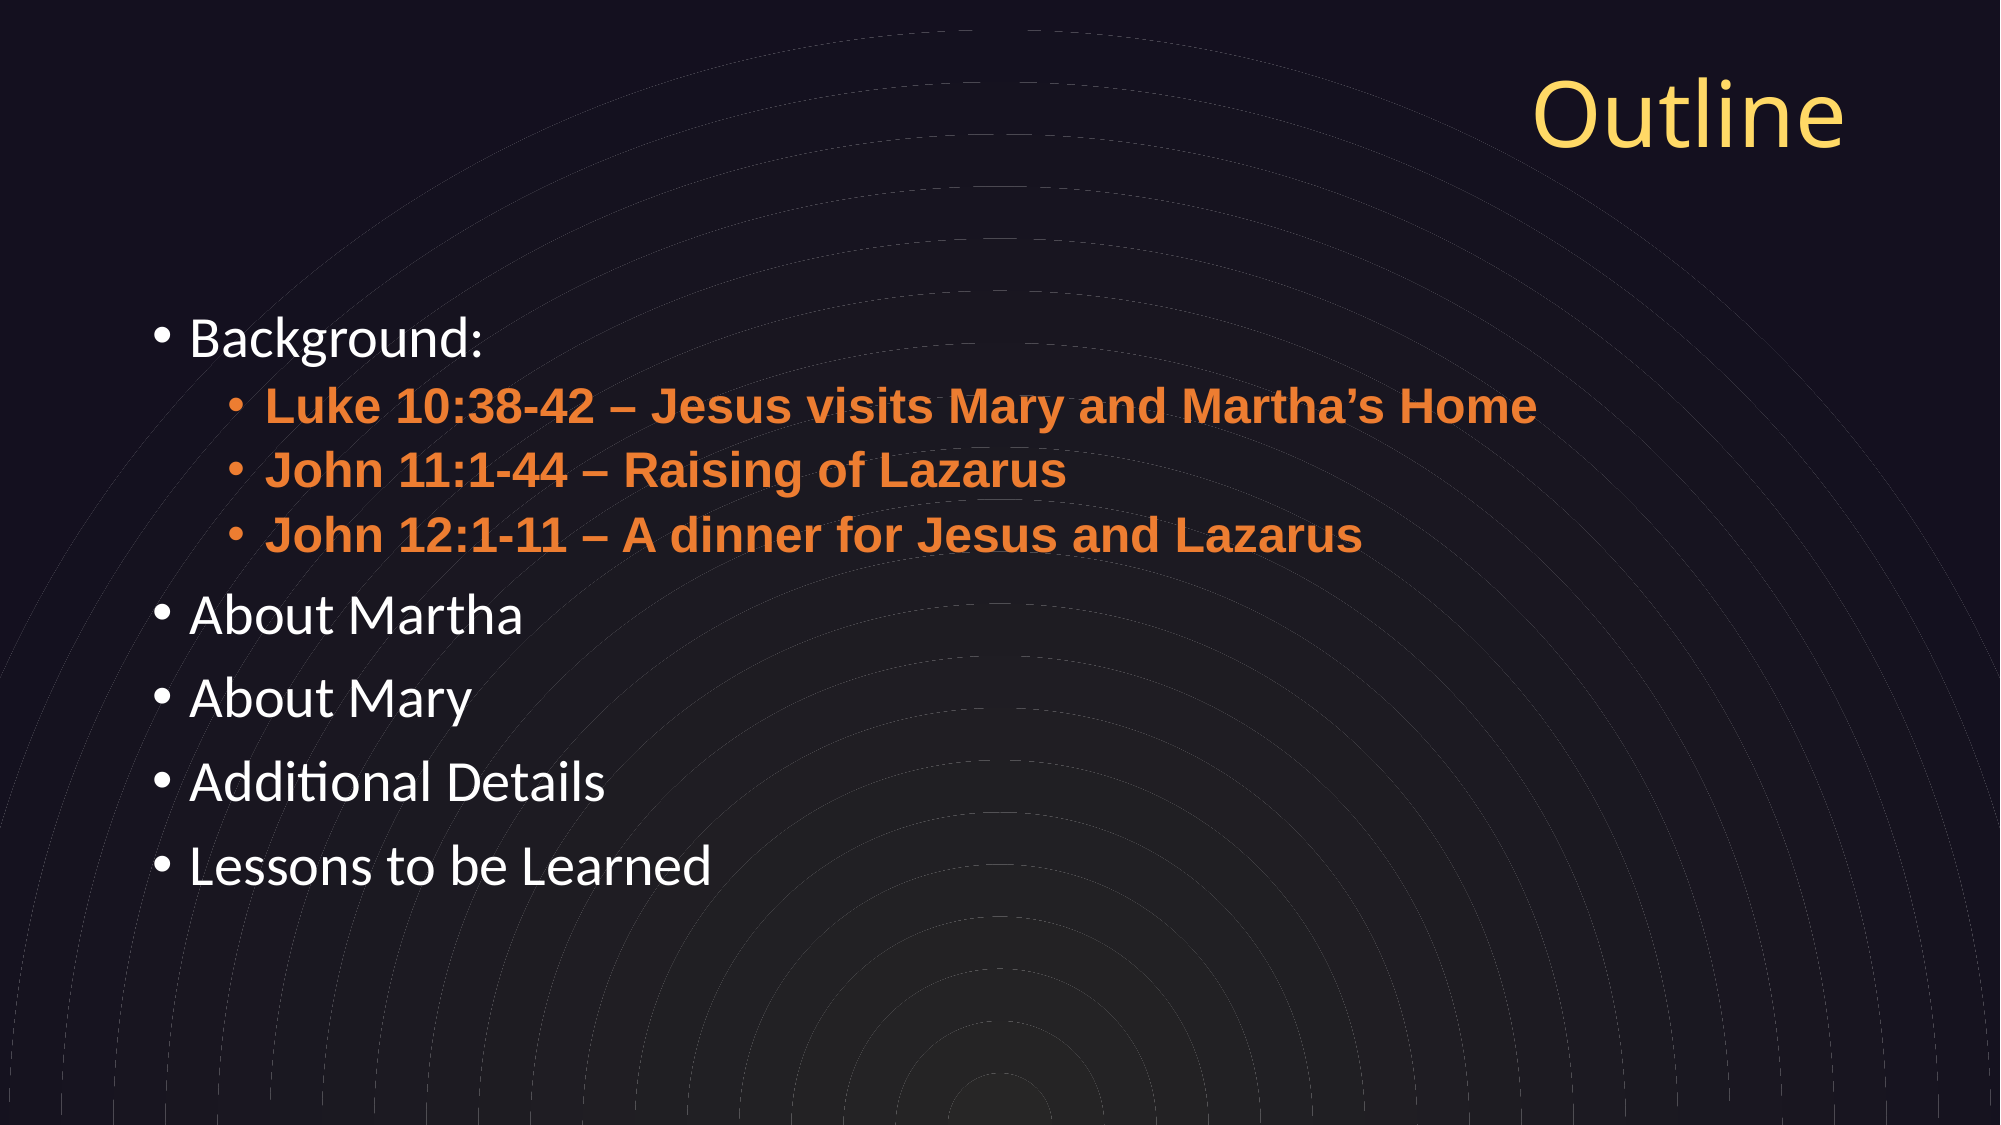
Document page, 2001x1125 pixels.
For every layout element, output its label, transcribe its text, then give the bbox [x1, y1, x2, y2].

title Outline [137, 59, 1863, 175]
list Background: Luke 10:38-42 – Jesus visits Mary and Martha’s Home John 11:1-44 – Raising of Lazarus John 12:1-11 – A dinner for Jesus and Lazarus About Martha About Mary Additional Details Lessons to be Learned [137, 299, 1863, 1014]
